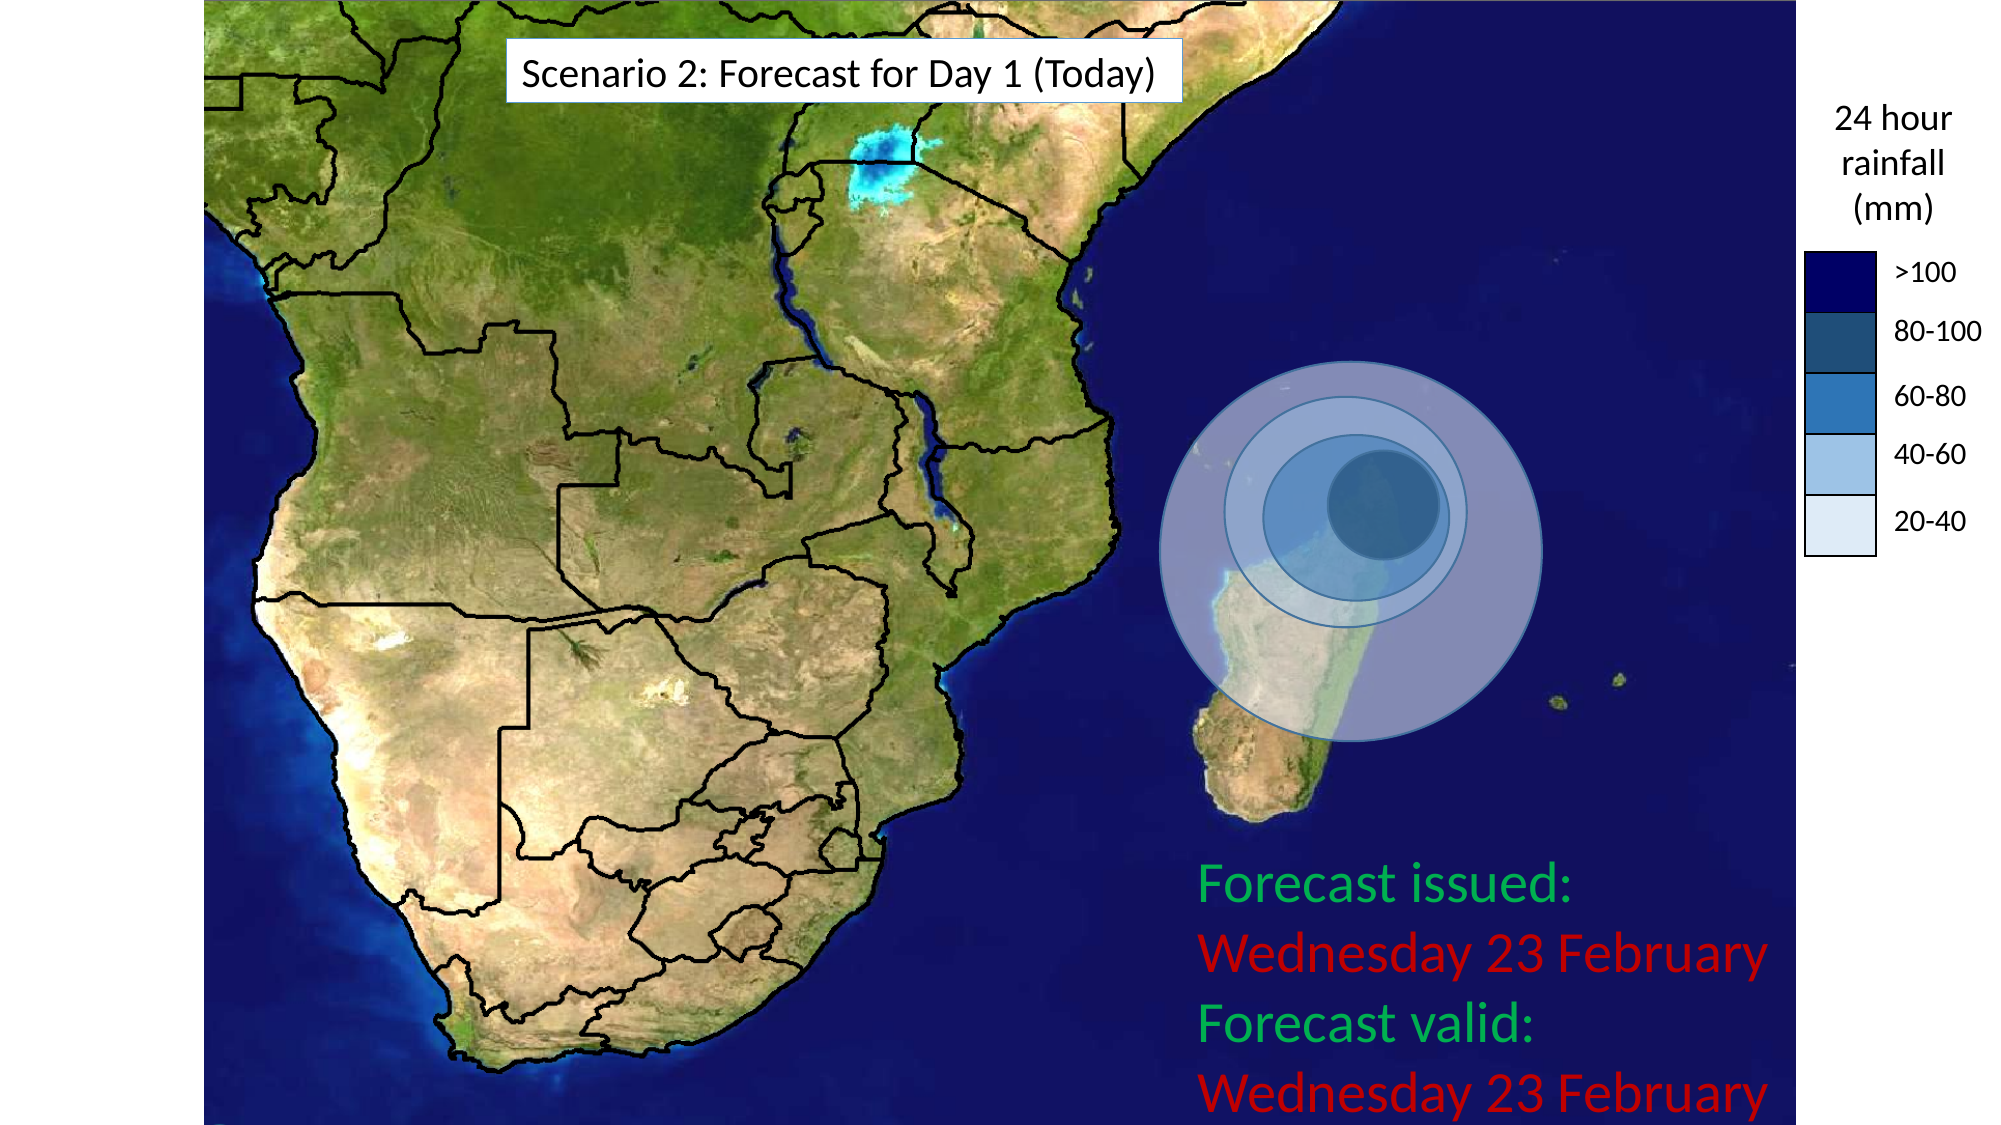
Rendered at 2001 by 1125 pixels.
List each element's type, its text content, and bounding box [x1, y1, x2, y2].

table_cell 60-80 [1879, 375, 2000, 433]
table_header >100 [1879, 252, 2000, 311]
table_cell [1806, 496, 1875, 555]
table_cell [1806, 435, 1875, 494]
table_cell [1806, 313, 1875, 372]
table_cell 20-40 [1879, 500, 2000, 559]
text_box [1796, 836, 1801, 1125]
table_cell [1806, 374, 1875, 433]
text_box 24 hour rainfall (mm) [1796, 85, 2000, 236]
table_cell 40-60 [1879, 433, 2000, 500]
table_cell 80-100 [1879, 311, 2000, 375]
picture [204, 0, 1796, 1125]
table_header [1806, 253, 1875, 312]
